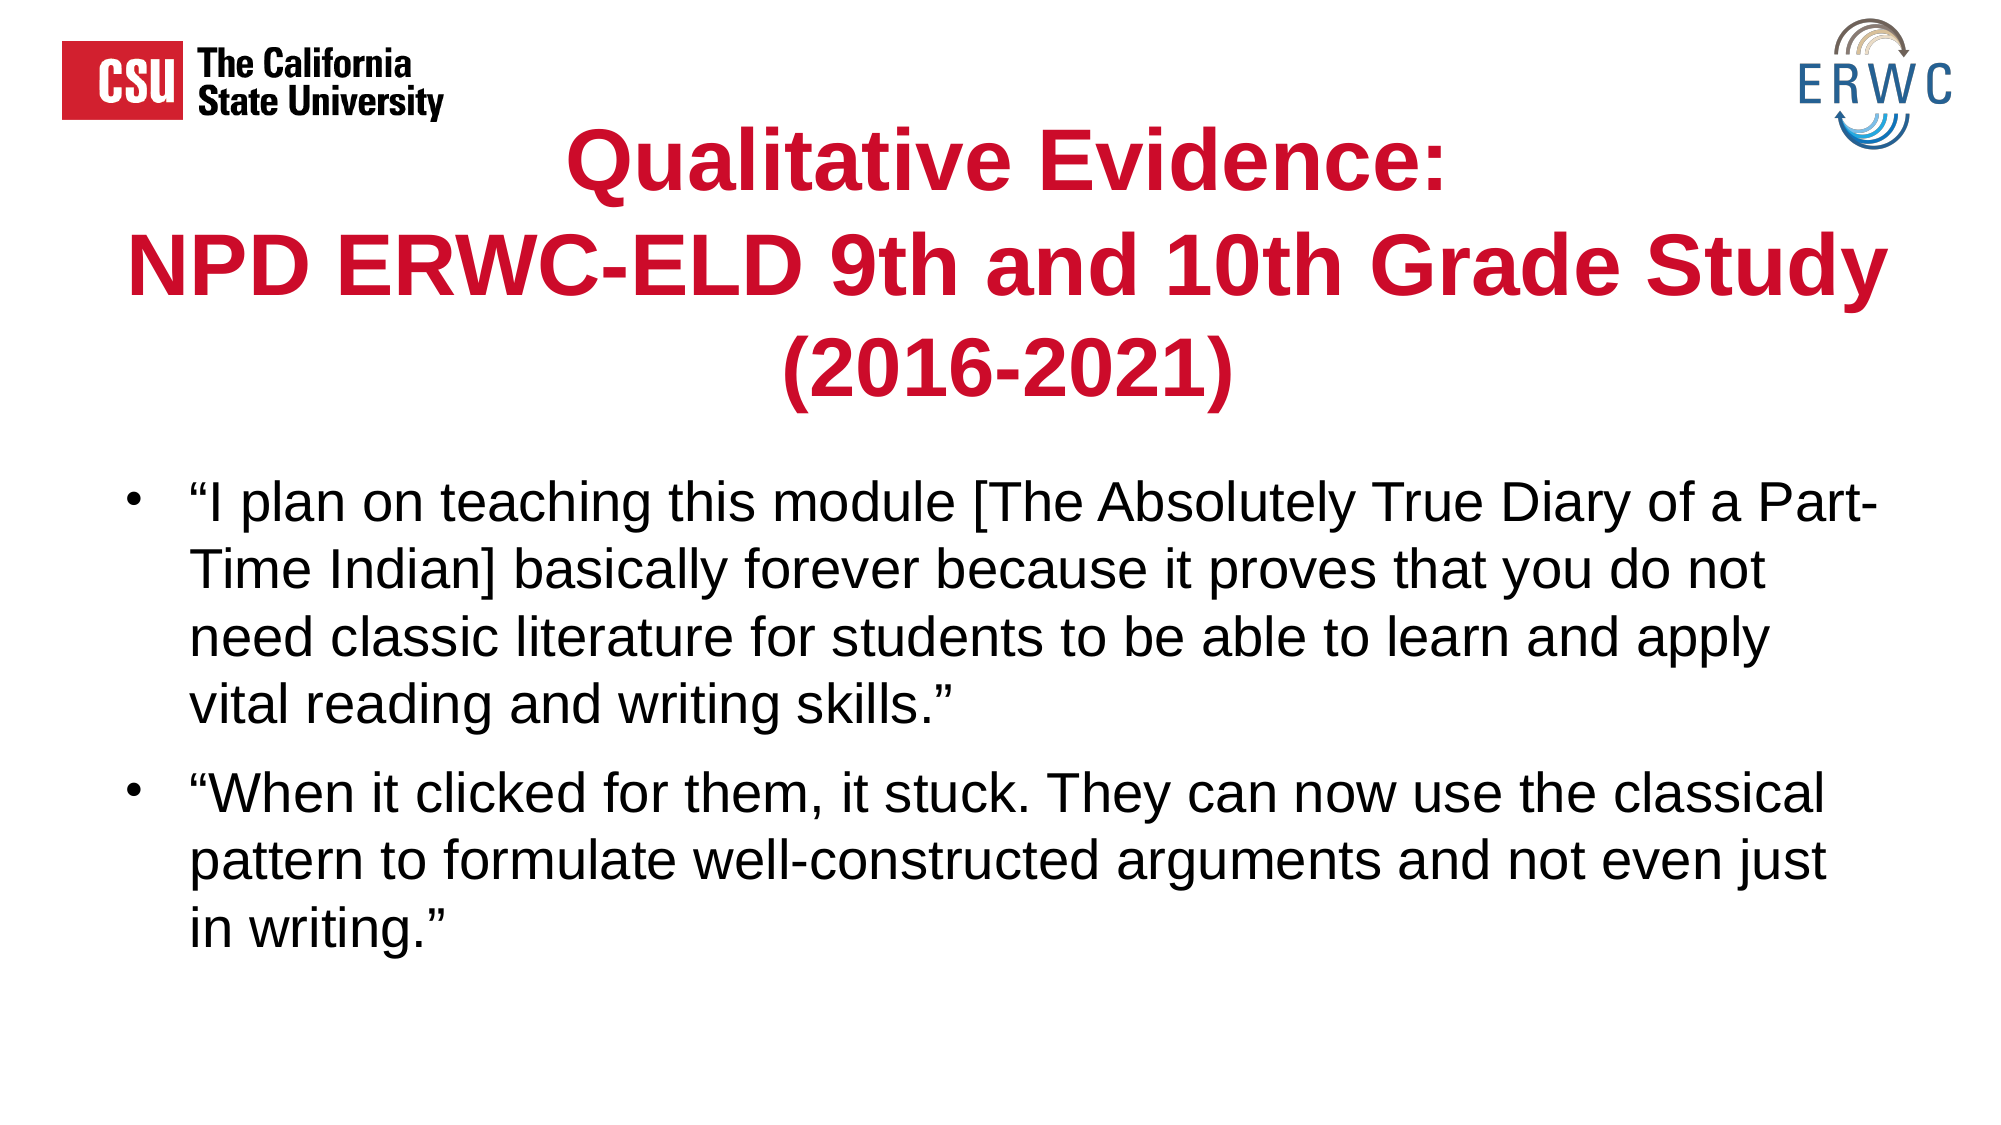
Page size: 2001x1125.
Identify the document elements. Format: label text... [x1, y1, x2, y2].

picture [1780, 0, 1971, 169]
picture [62, 41, 444, 122]
title Qualitative Evidence: NPD ERWC-ELD 9th and 10th Grade Study (2016-2021) [64, 69, 1953, 429]
list “I plan on teaching this module [The Absolutely True Diary of a Part-Time Indian] basically forever because it proves that you do not need classic literature for students to be able to learn and apply vital reading and writing skills.” “When it clicked for them, it stuck. They can now use the classical pattern to formulate well-constructed arguments and not even just in writing.” [99, 450, 1900, 1125]
